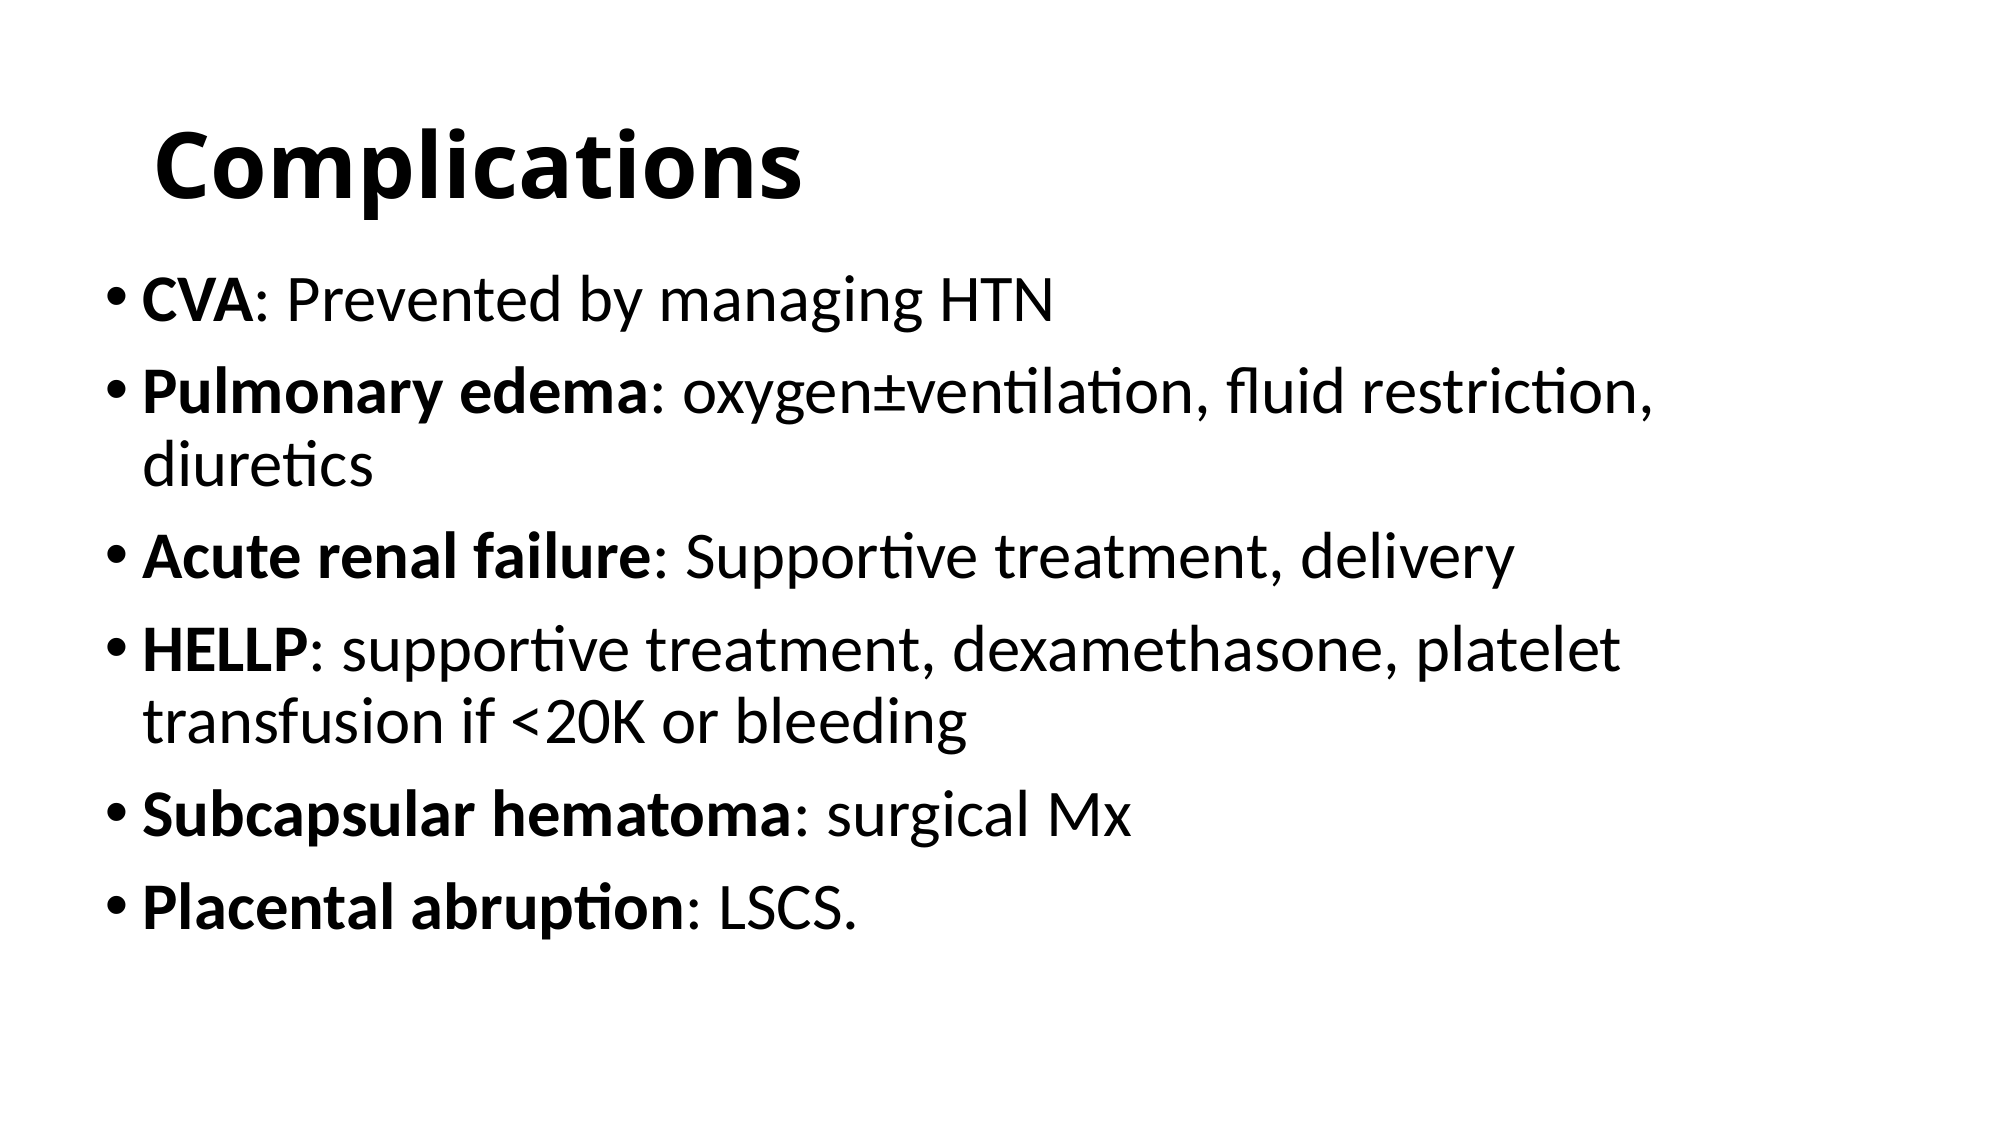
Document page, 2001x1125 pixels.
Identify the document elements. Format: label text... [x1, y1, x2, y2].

list CVA: Prevented by managing HTN Pulmonary edema: oxygen±ventilation, fluid restriction, diuretics Acute renal failure: Supportive treatment, delivery HELLP: supportive treatment, dexamethasone, platelet transfusion if <20K or bleeding Subcapsular hematoma: surgical Mx Placental abruption: LSCS. [89, 255, 1888, 1014]
title Complications [137, 59, 1863, 255]
